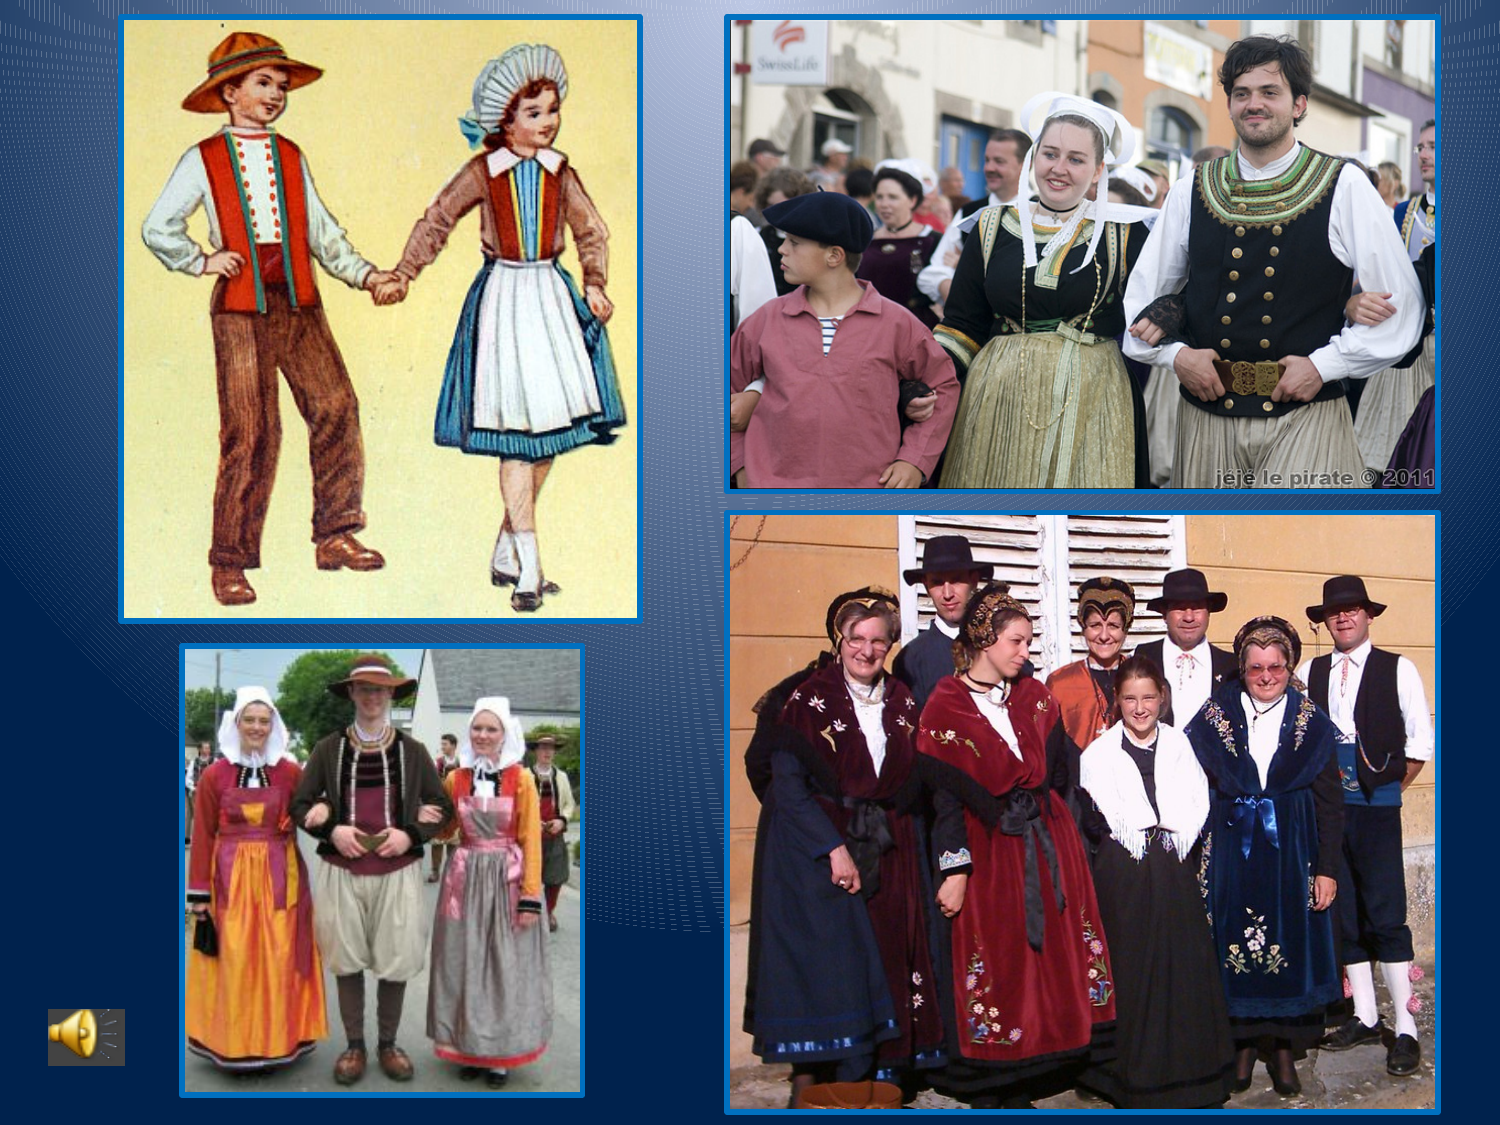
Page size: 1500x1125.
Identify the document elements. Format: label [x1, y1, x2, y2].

picture [123, 19, 638, 619]
picture [729, 514, 1436, 1110]
picture [184, 648, 580, 1093]
picture [729, 19, 1436, 490]
picture [46, 1007, 126, 1067]
